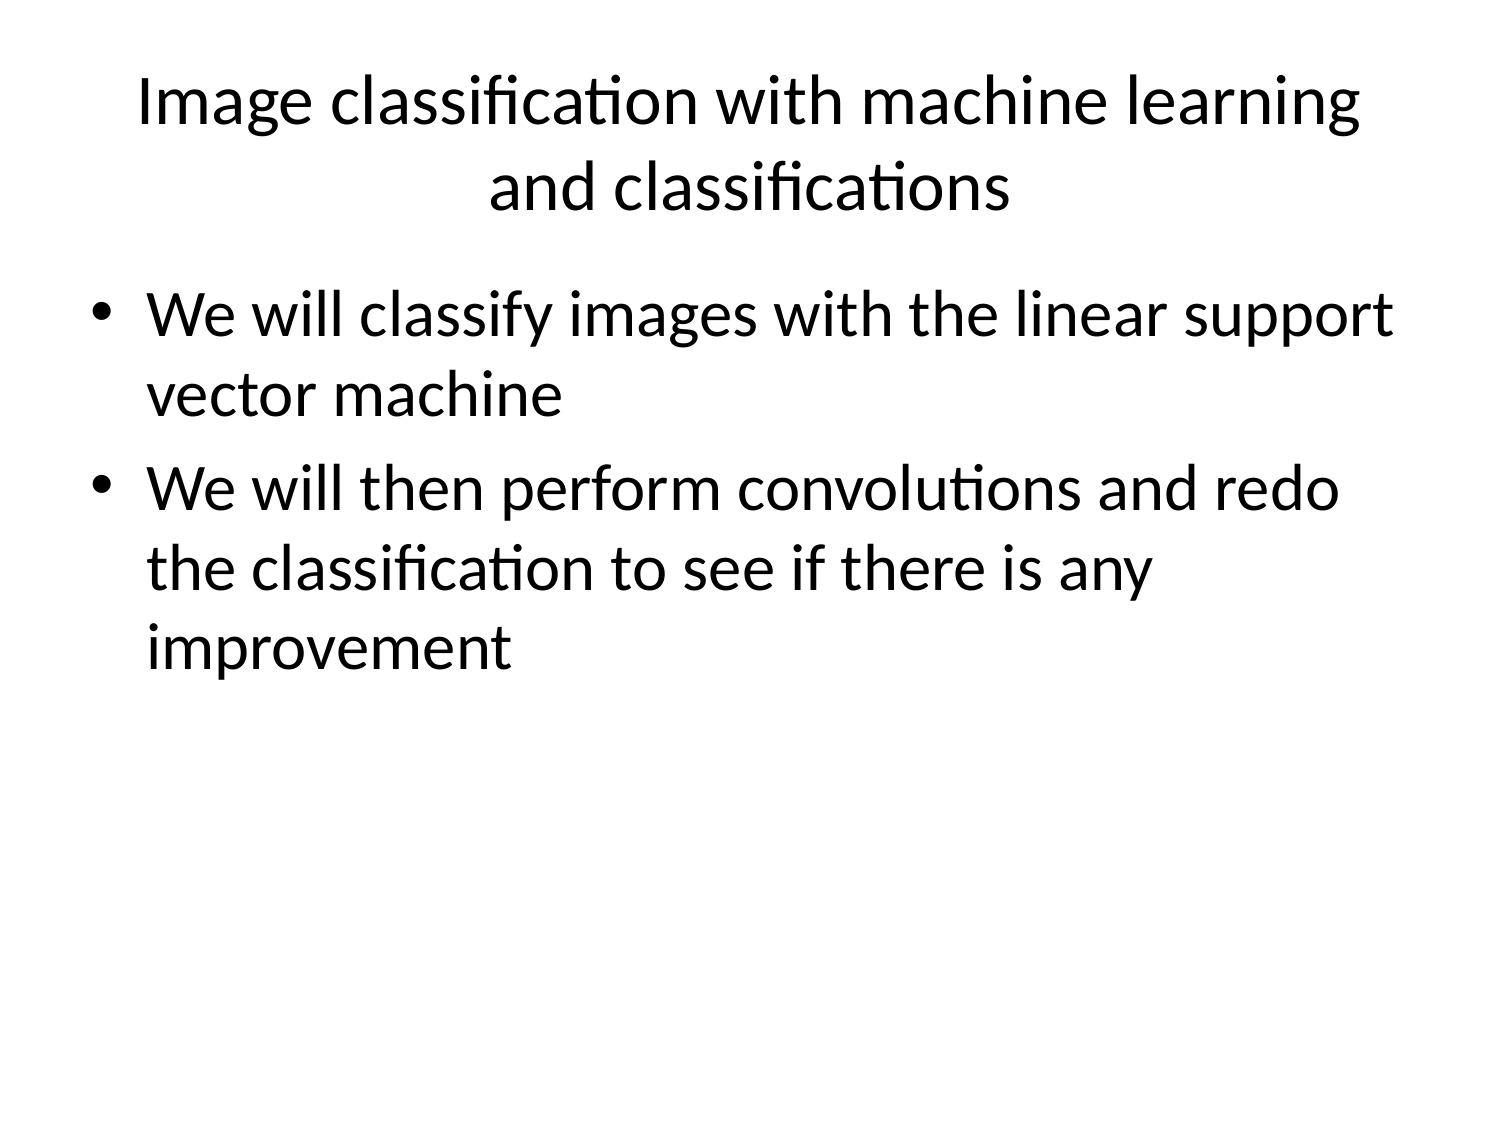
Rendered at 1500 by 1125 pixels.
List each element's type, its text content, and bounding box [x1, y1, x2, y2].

title Image classification with machine learning and classifications [75, 45, 1425, 233]
list We will classify images with the linear support vector machine We will then perform convolutions and redo the classification to see if there is any improvement [75, 262, 1425, 1005]
